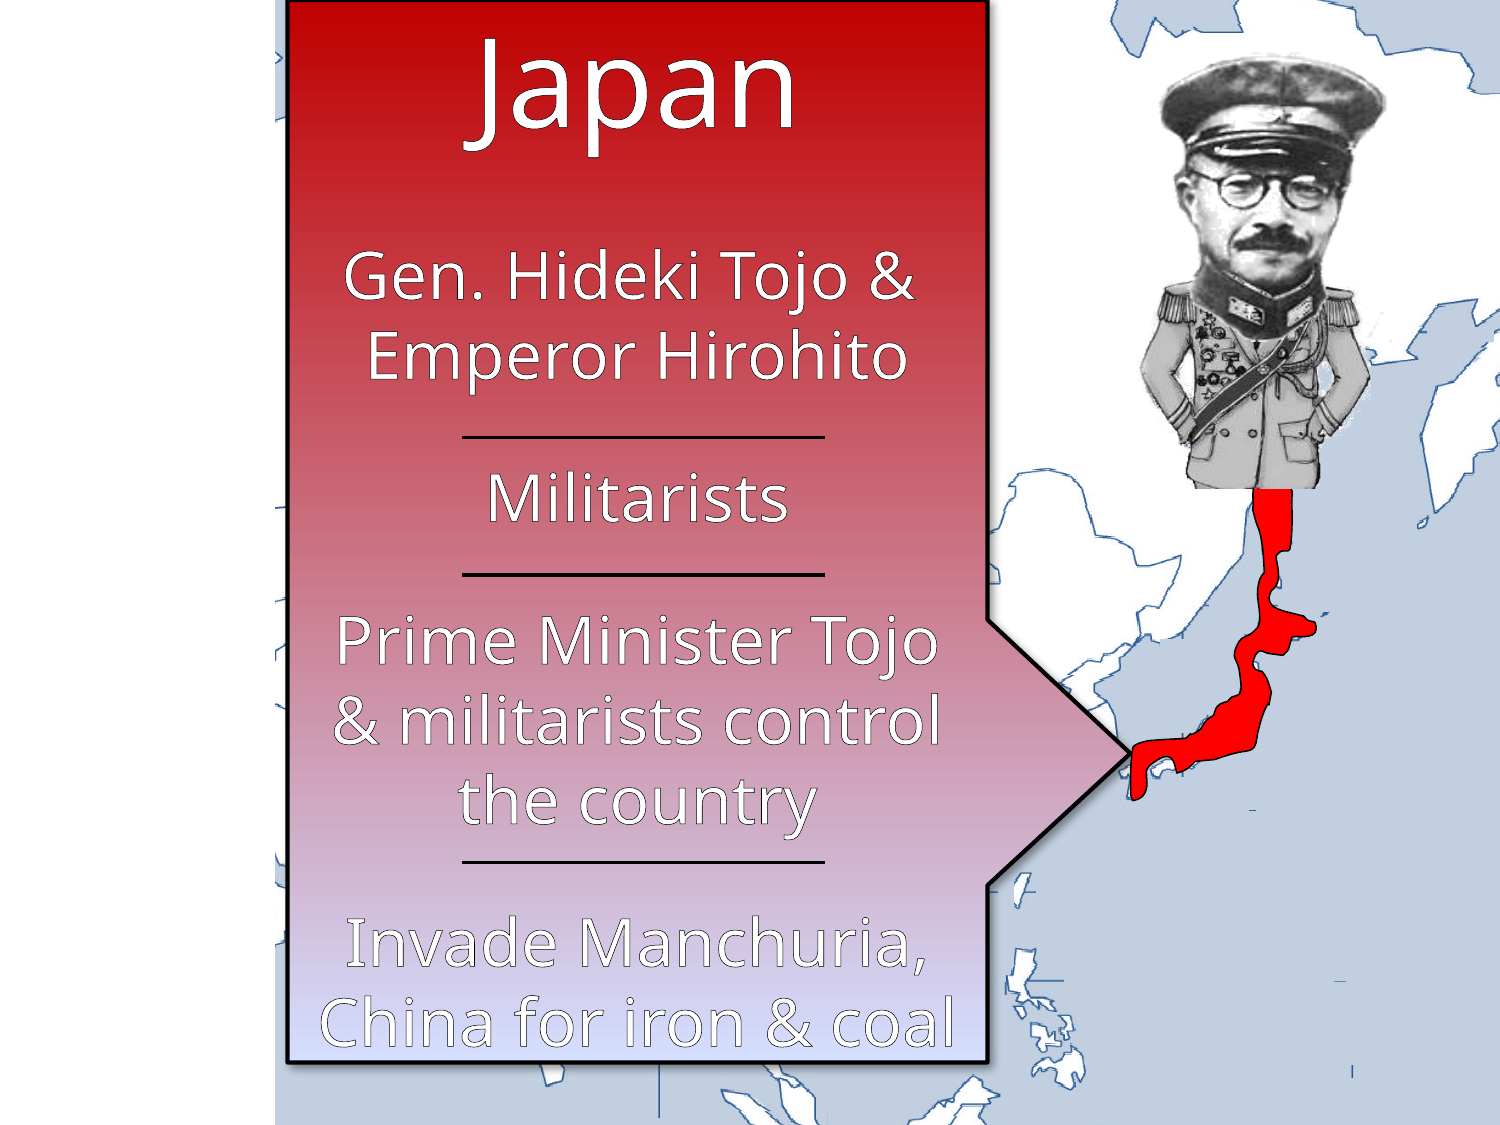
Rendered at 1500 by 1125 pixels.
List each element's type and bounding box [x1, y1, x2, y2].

picture [274, 0, 1500, 1125]
text_box [1137, 49, 1392, 489]
